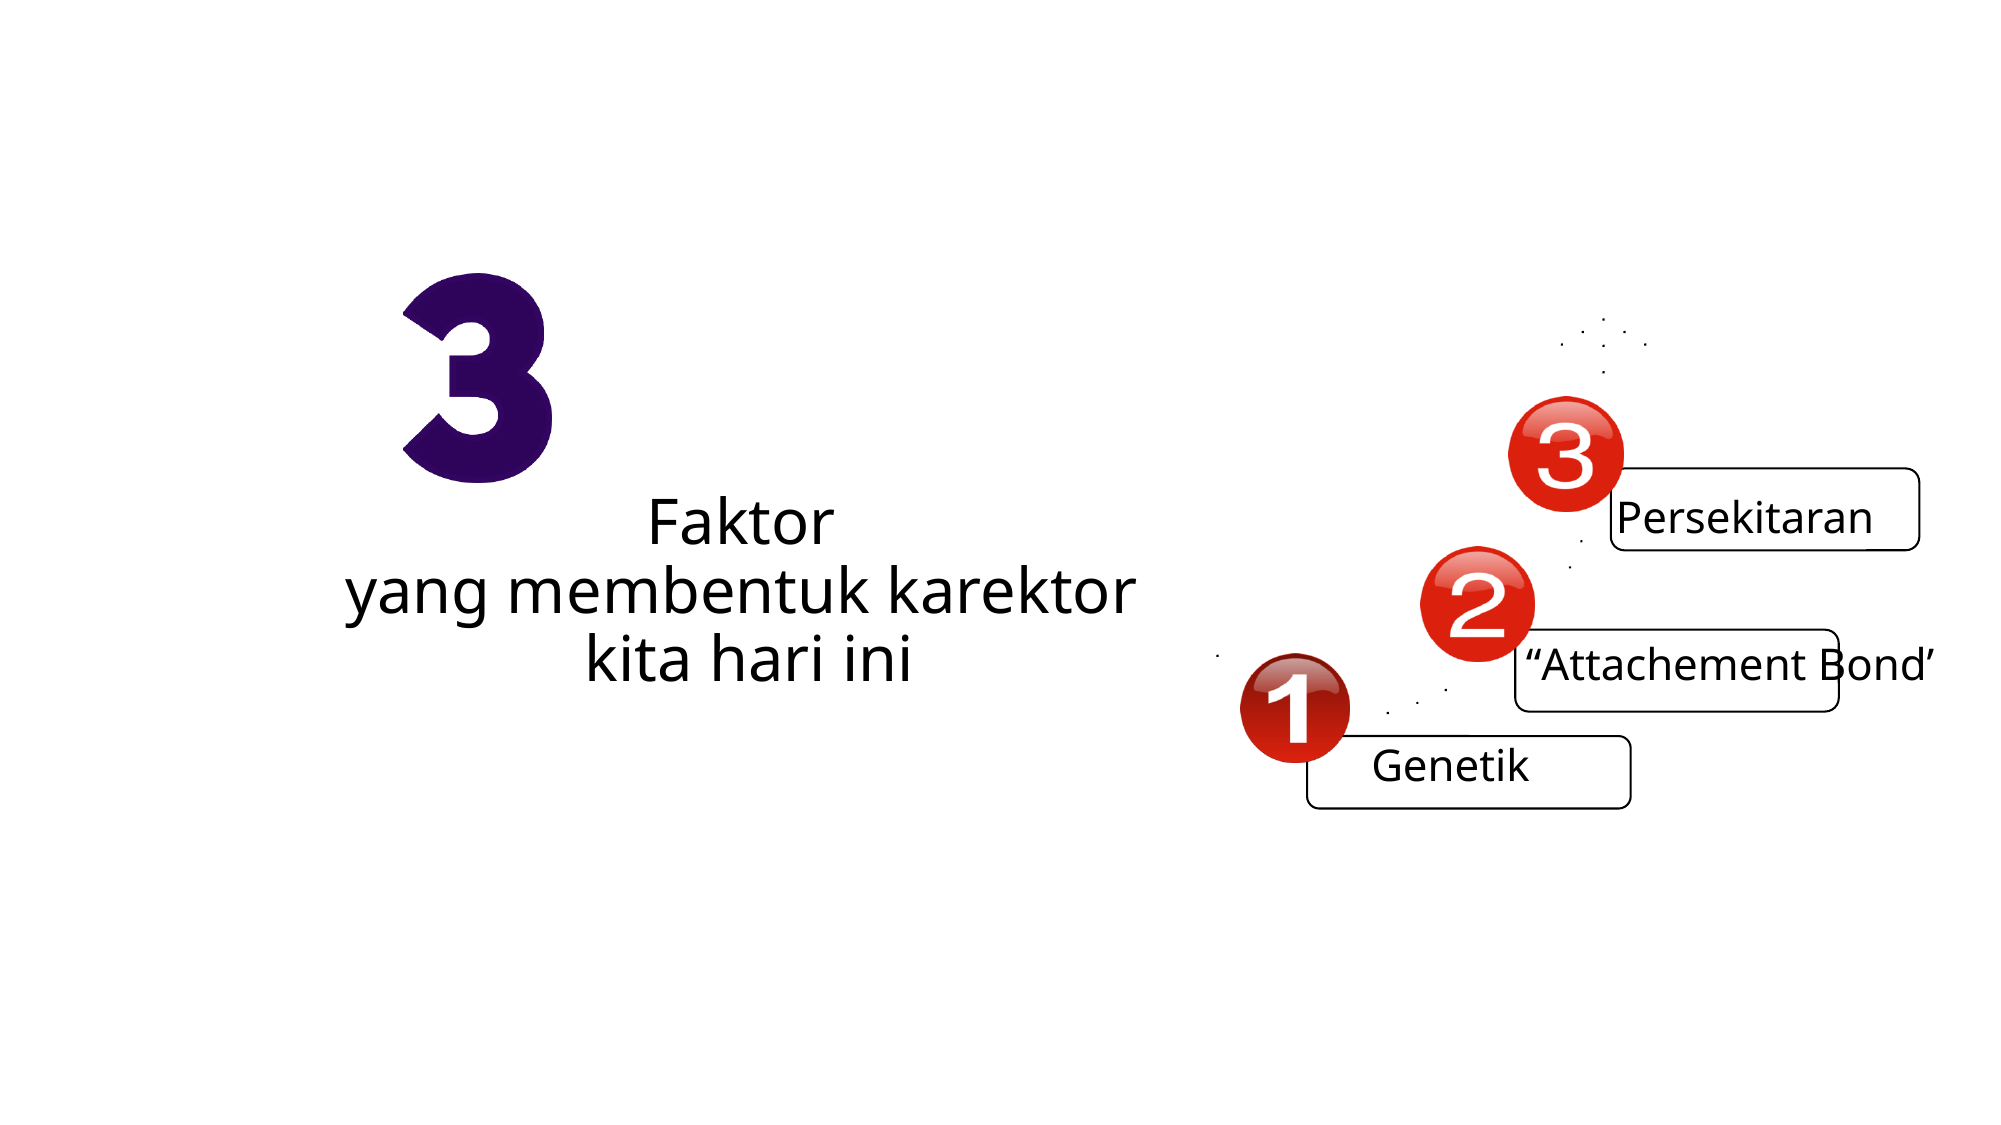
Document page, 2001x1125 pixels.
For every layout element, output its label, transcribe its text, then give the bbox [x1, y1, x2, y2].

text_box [1169, 303, 1920, 804]
picture [403, 273, 552, 483]
title Faktor yang membentuk karektor kita hari ini [154, 482, 1169, 703]
picture [1508, 396, 1624, 482]
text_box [1239, 482, 1935, 799]
